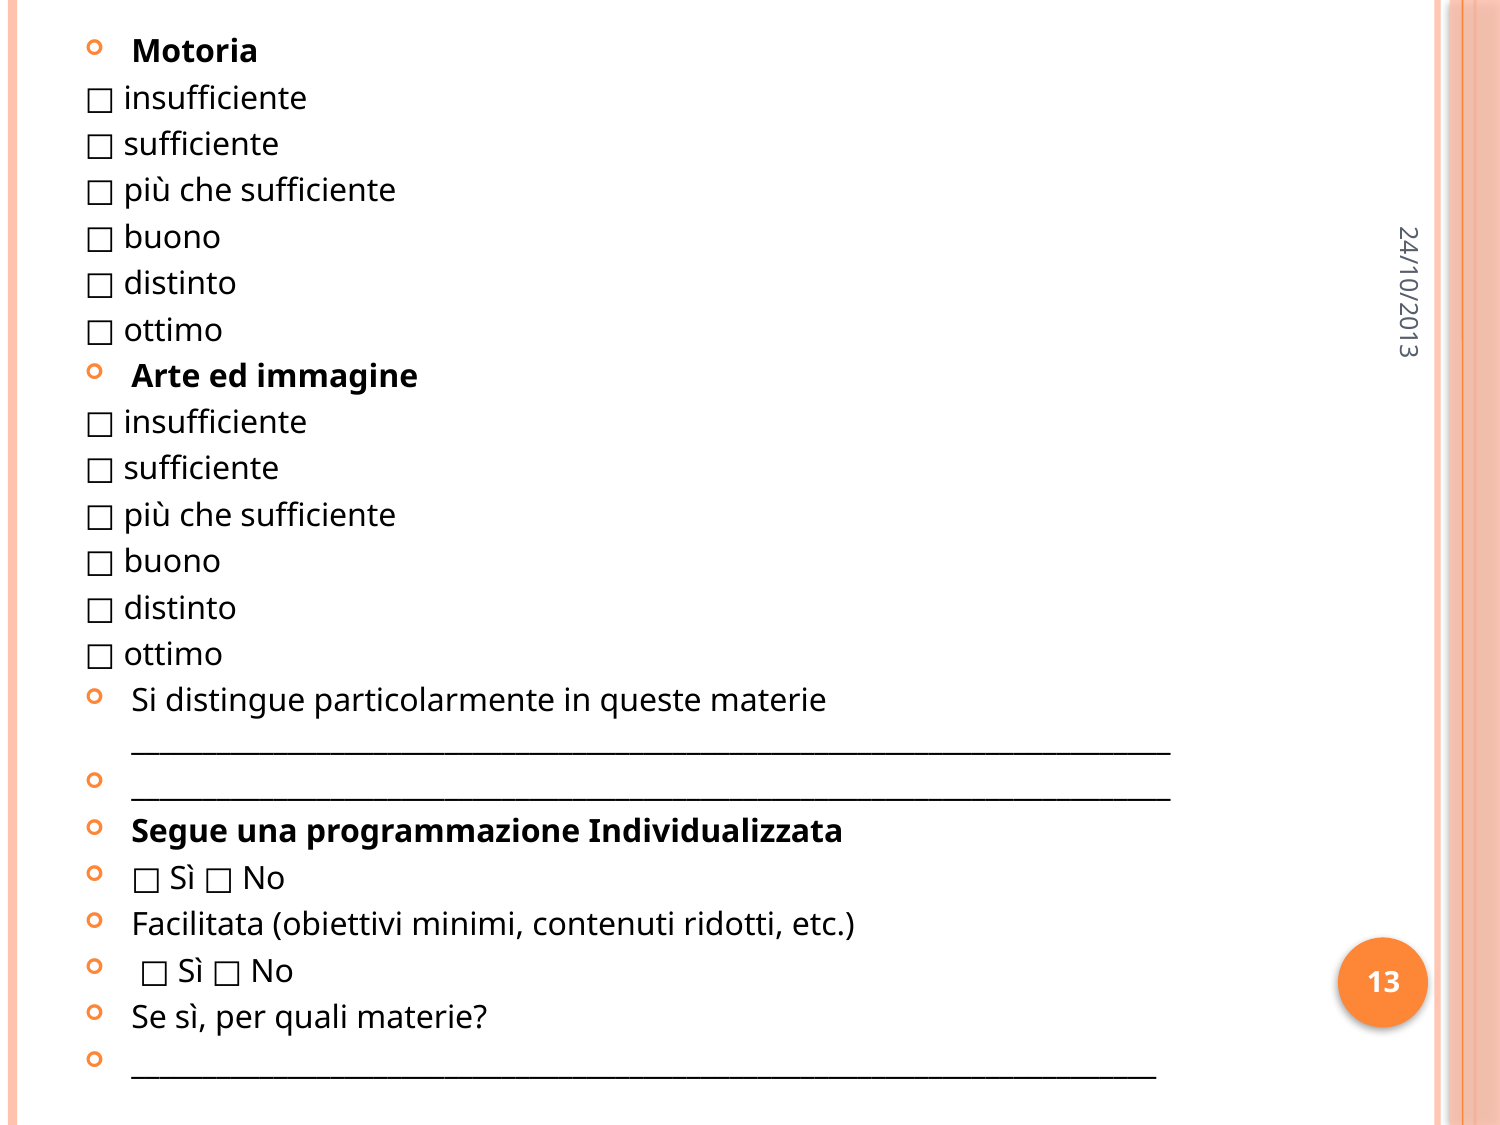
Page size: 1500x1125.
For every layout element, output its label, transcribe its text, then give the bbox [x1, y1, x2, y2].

list Motoria □ insufficiente □ sufficiente □ più che sufficiente □ buono □ distinto □ ottimo Arte ed immagine □ insufficiente □ sufficiente □ più che sufficiente □ buono □ distinto □ ottimo Si distingue particolarmente in queste materie _________________________________________________________________________ _________________________________________________________________________ Segue una programmazione Individualizzata □ Sì □ No Facilitata (obiettivi minimi, contenuti ridotti, etc.) □ Sì □ No Se sì, per quali materie? ________________________________________________________________________ [70, 23, 1300, 1102]
slide_number 13 [1333, 940, 1434, 1027]
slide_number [1378, 43, 1442, 374]
